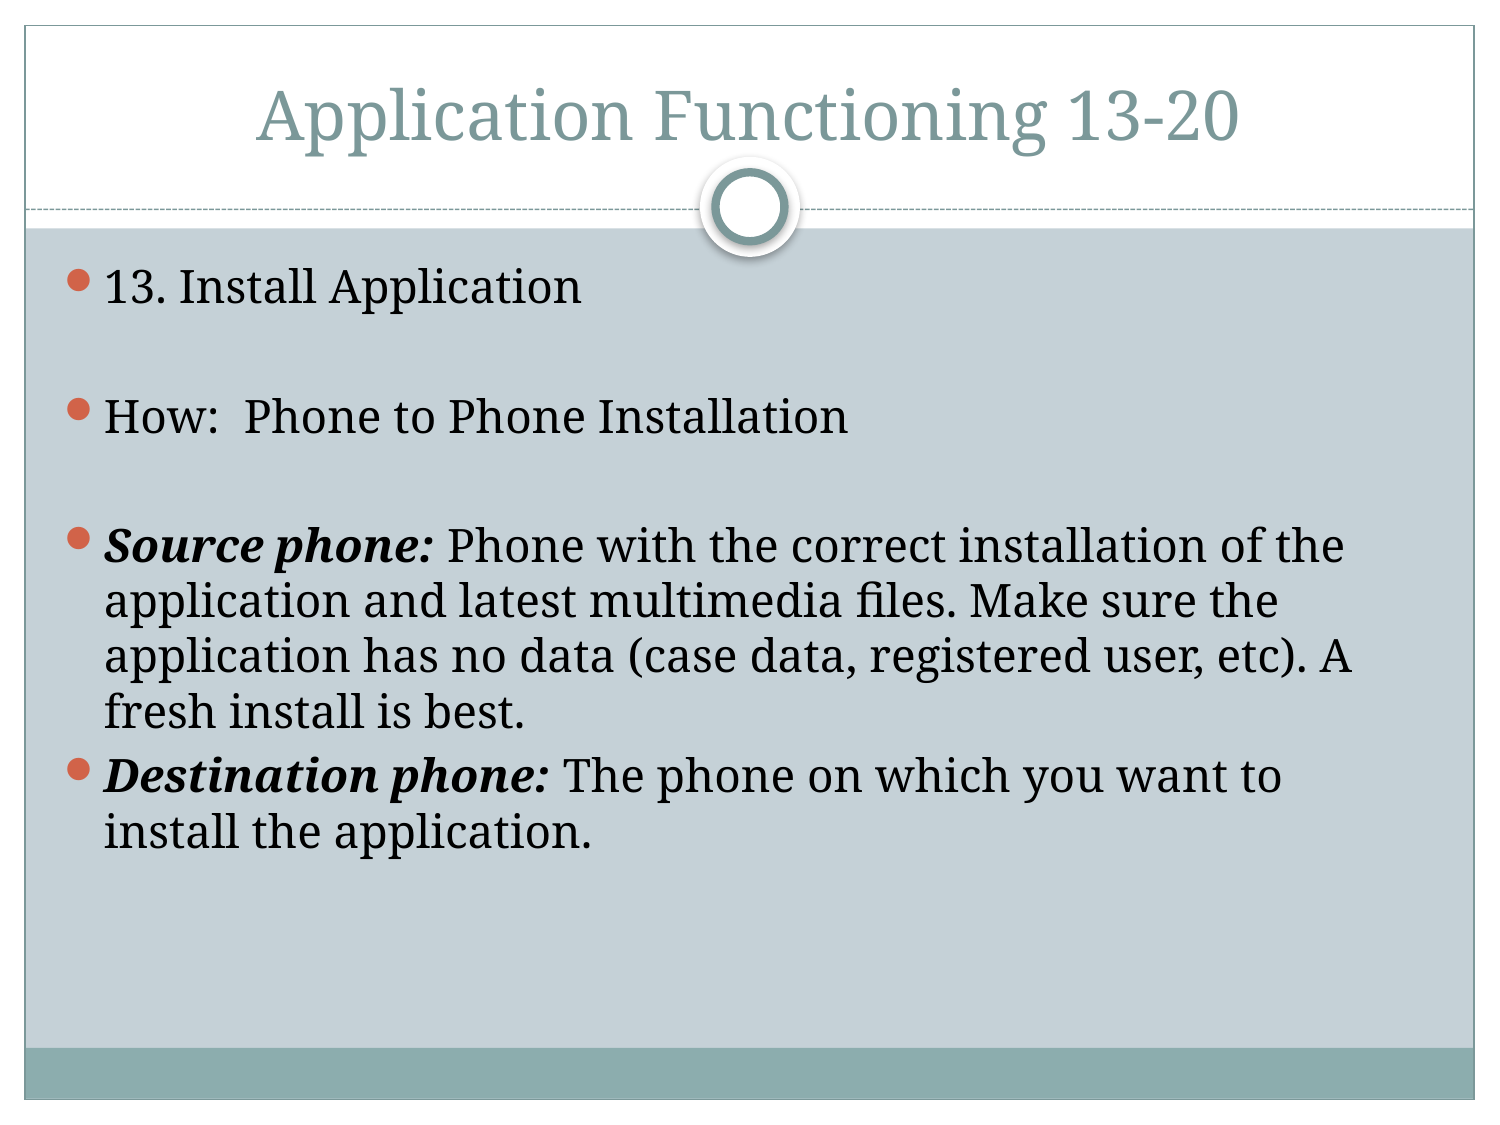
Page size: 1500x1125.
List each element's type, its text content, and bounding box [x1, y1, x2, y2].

title Application Functioning 13-20 [49, 37, 1450, 162]
list 13. Install Application How: Phone to Phone Installation Source phone: Phone with the correct installation of the application and latest multimedia files. Make sure the application has no data (case data, registered user, etc). A fresh install is best. Destination phone: The phone on which you want to install the application. [49, 250, 1445, 1001]
